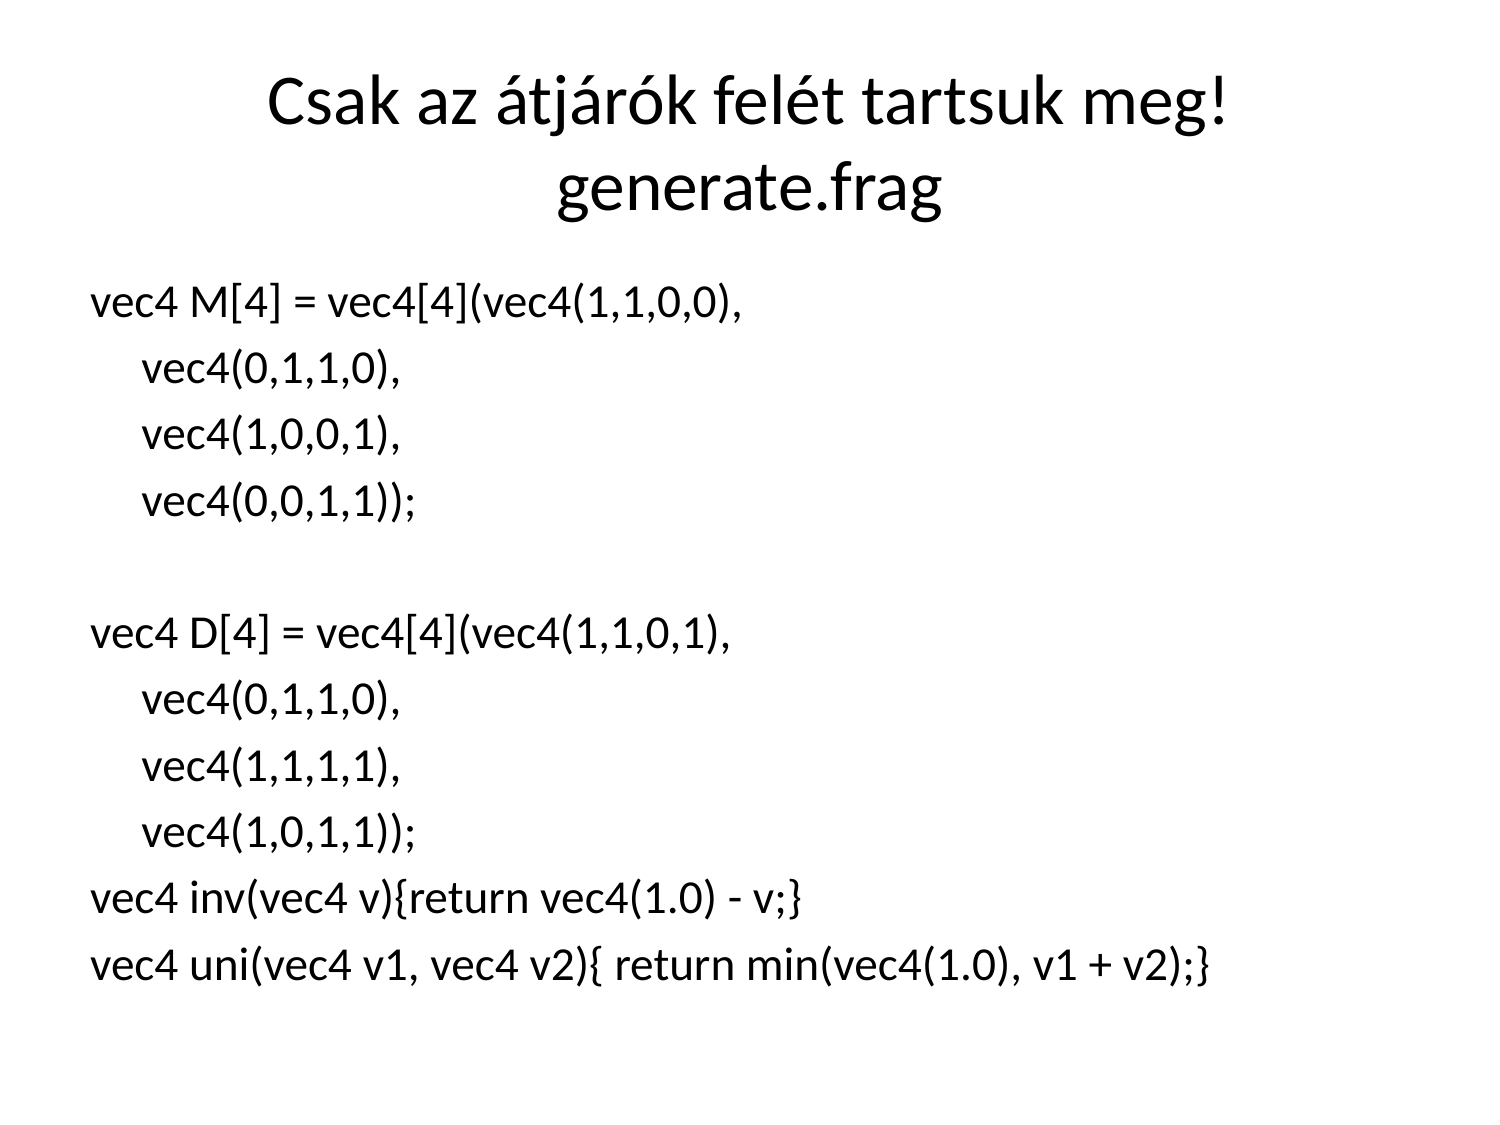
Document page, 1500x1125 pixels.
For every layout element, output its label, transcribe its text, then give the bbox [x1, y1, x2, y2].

title Csak az átjárók felét tartsuk meg! generate.frag [75, 45, 1425, 233]
list vec4 M[4] = vec4[4](vec4(1,1,0,0), vec4(0,1,1,0), vec4(1,0,0,1), vec4(0,0,1,1)); vec4 D[4] = vec4[4](vec4(1,1,0,1), vec4(0,1,1,0), vec4(1,1,1,1), vec4(1,0,1,1)); vec4 inv(vec4 v){return vec4(1.0) - v;} vec4 uni(vec4 v1, vec4 v2){ return min(vec4(1.0), v1 + v2);} [75, 262, 1425, 1005]
